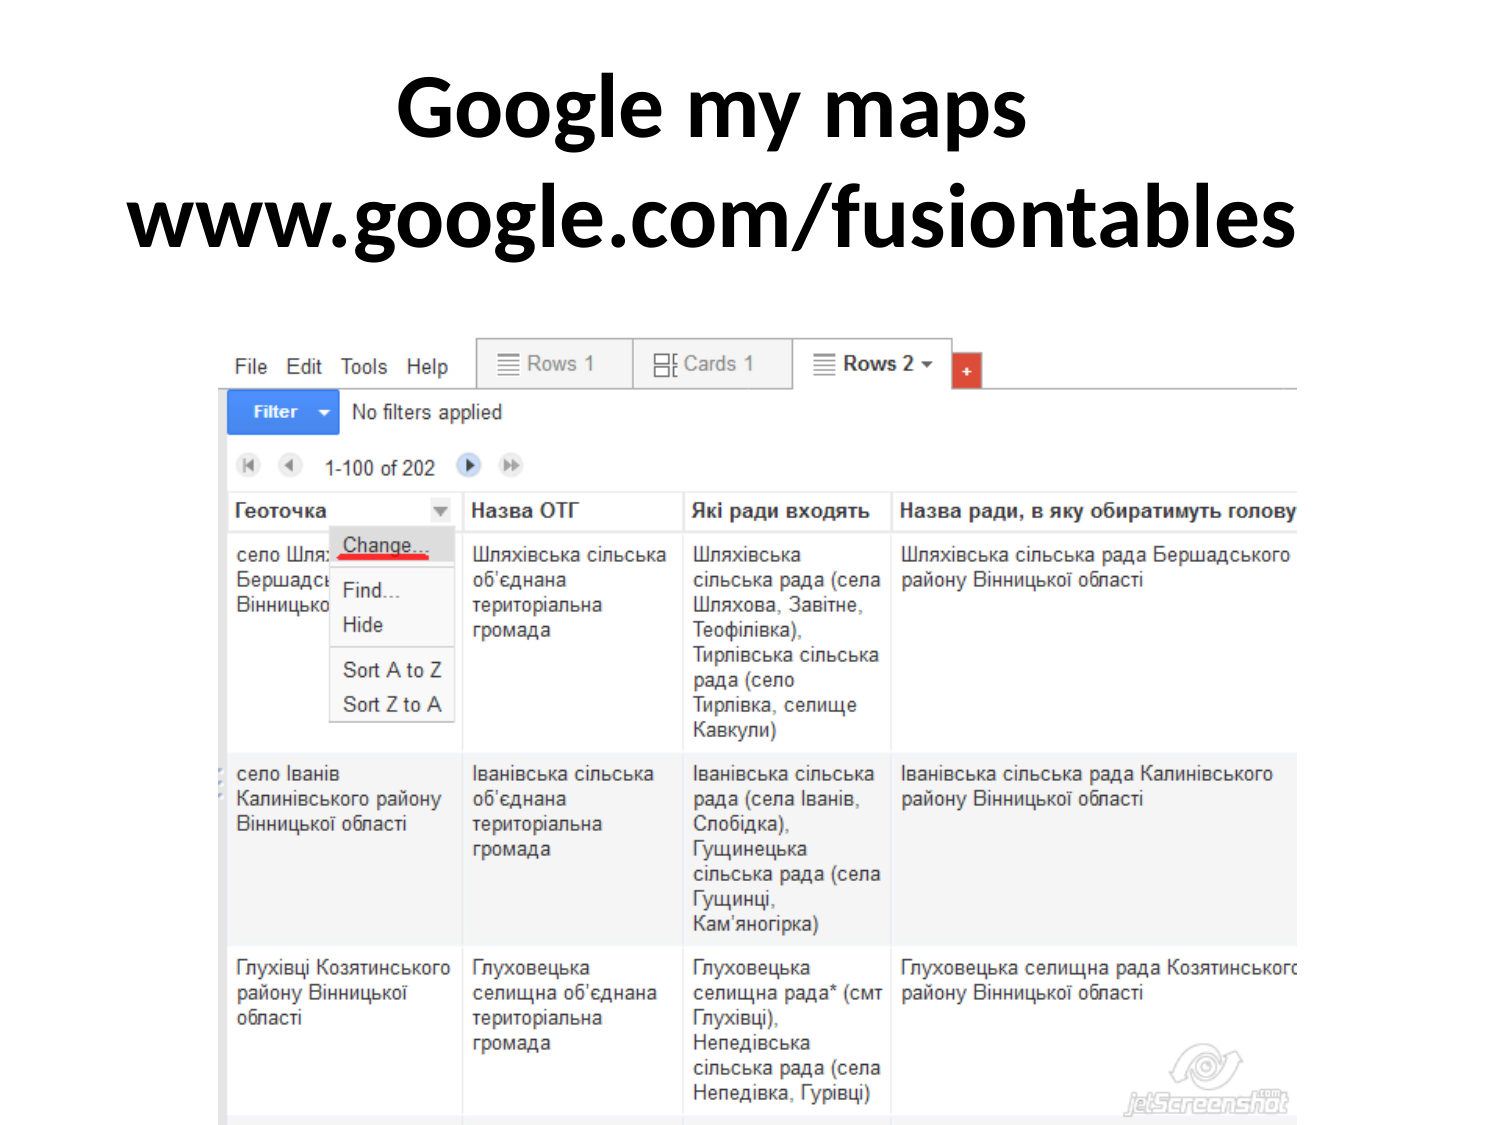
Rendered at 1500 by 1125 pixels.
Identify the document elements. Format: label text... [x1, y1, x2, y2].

picture [218, 321, 1297, 1125]
title Google my maps www.google.com/fusiontables [0, 45, 1425, 268]
